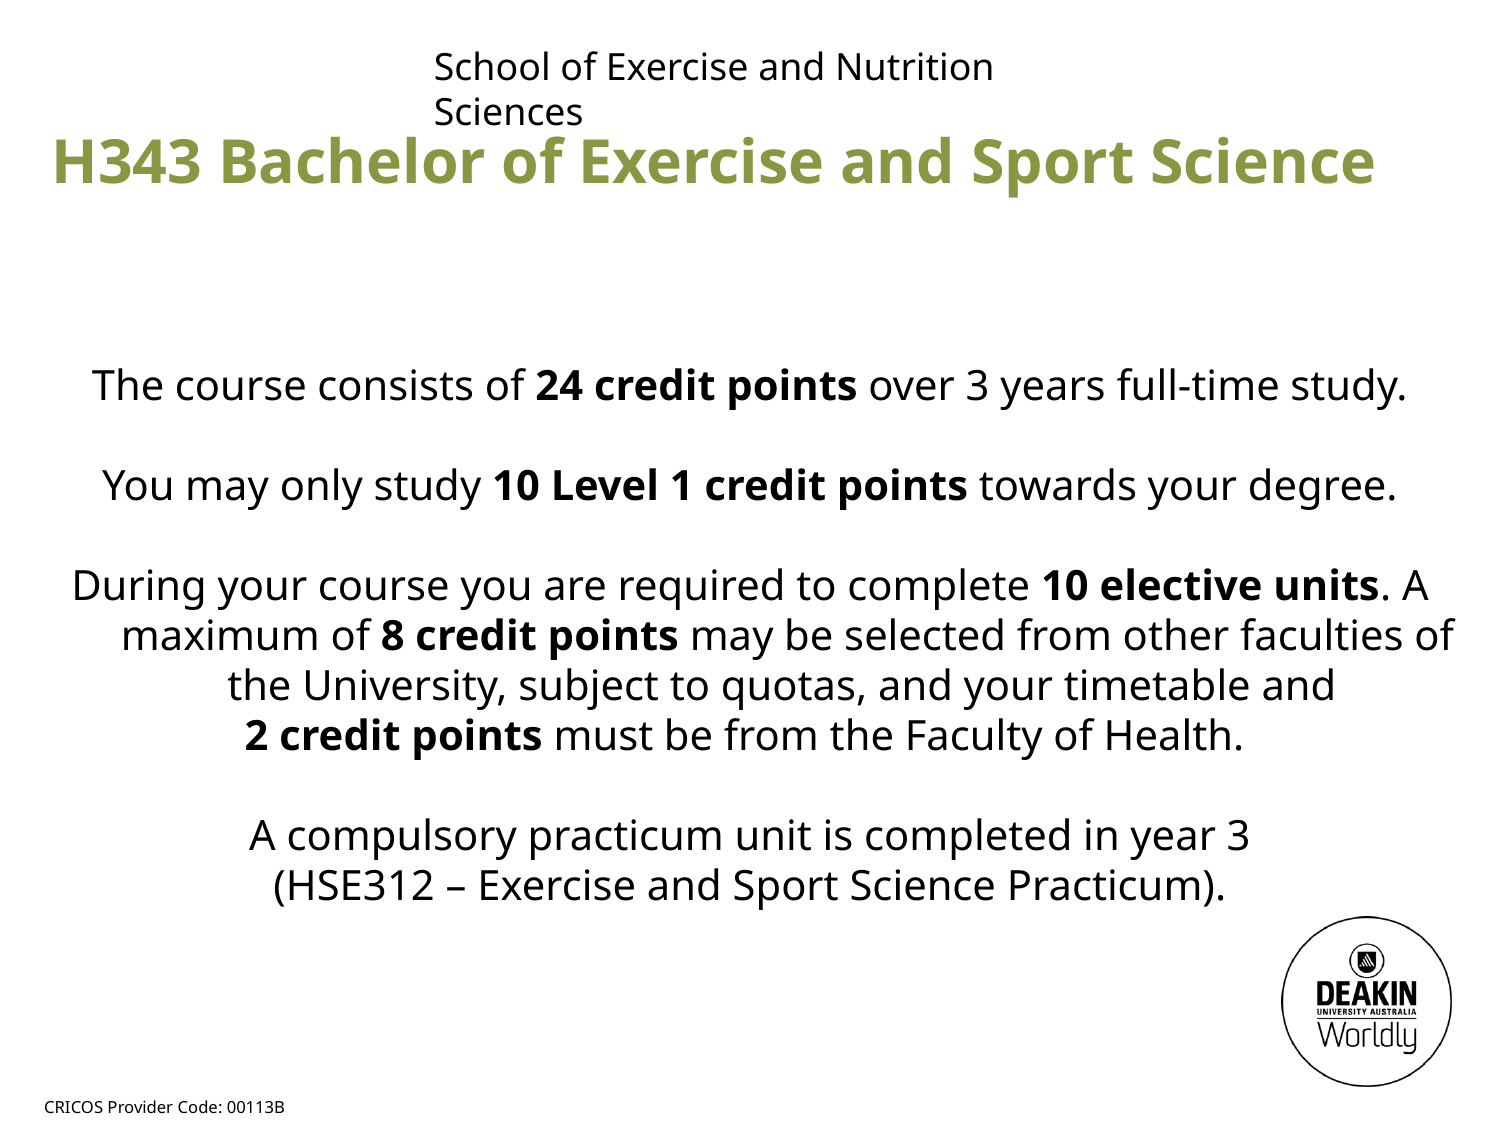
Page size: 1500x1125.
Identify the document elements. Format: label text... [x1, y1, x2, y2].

picture [1281, 917, 1452, 1087]
text_box School of Exercise and Nutrition Sciences [419, 35, 1146, 115]
text_box The course consists of 24 credit points over 3 years full-time study. You may only study 10 Level 1 credit points towards your degree. During your course you are required to complete 10 elective units. A maximum of 8 credit points may be selected from other faculties of the University, subject to quotas, and your timetable and 2 credit points must be from the Faculty of Health. A compulsory practicum unit is completed in year 3 (HSE312 – Exercise and Sport Science Practicum). [0, 351, 1500, 917]
text_box H343 Bachelor of Exercise and Sport Science [29, 115, 1400, 256]
